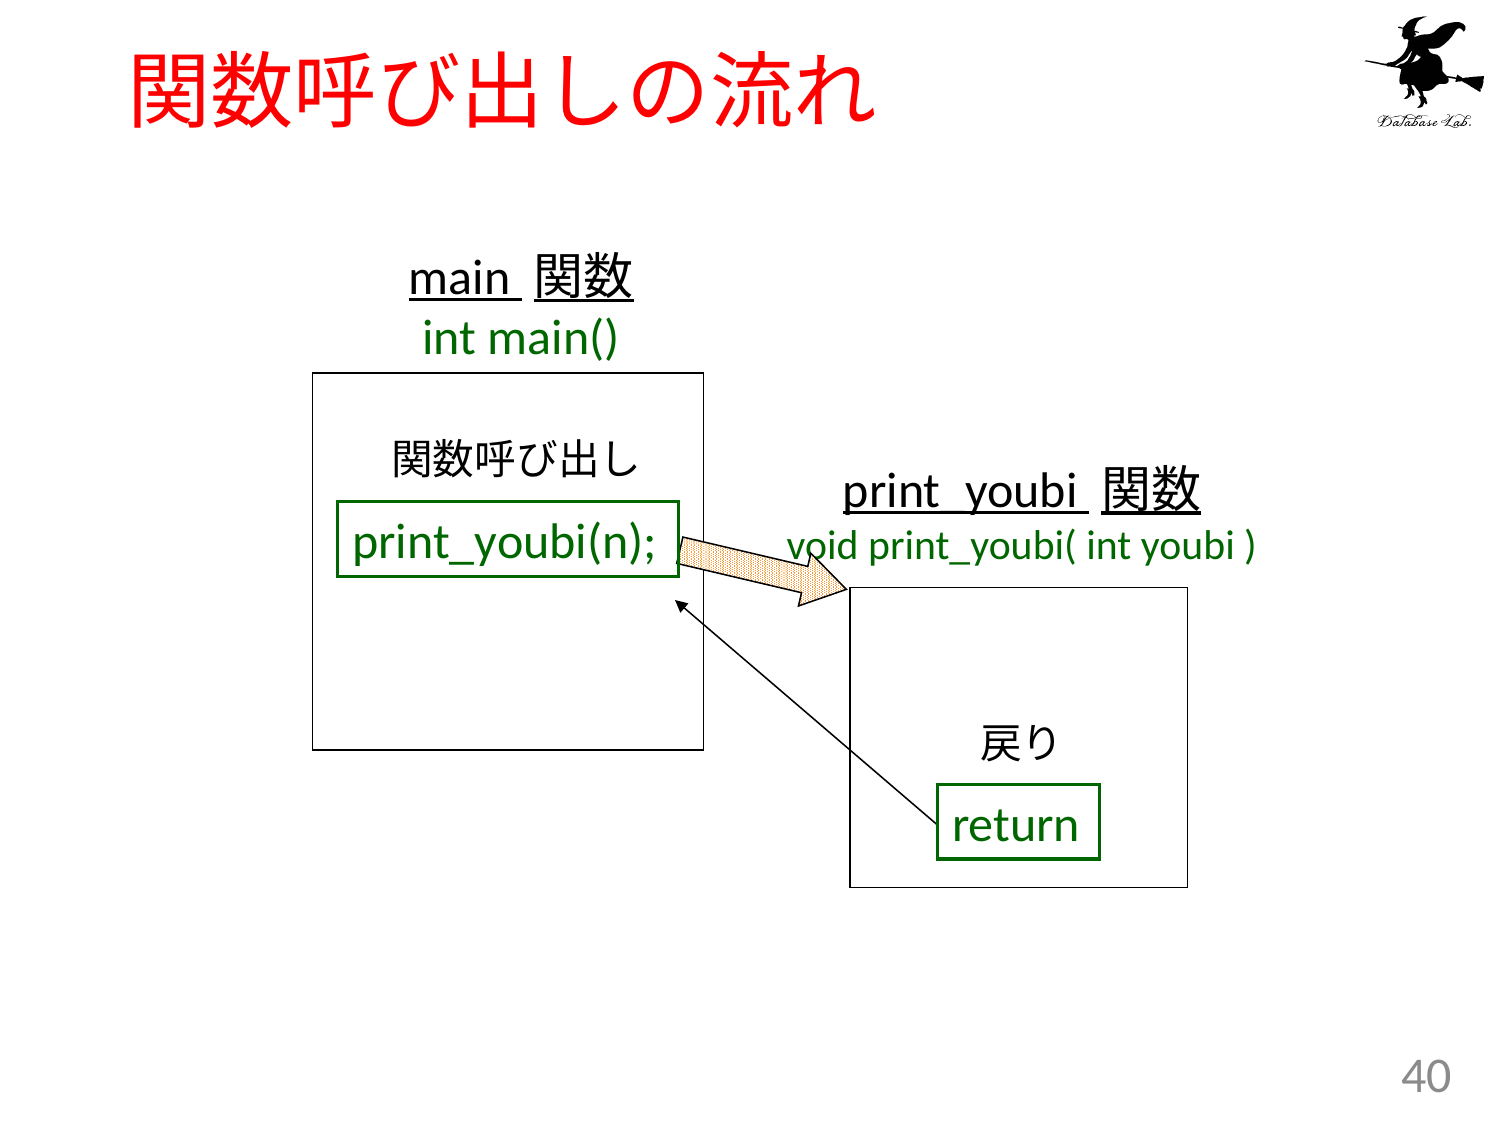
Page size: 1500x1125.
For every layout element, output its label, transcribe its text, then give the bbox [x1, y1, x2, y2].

text_box main 関数 int main() [394, 237, 649, 373]
title 関数呼び出しの流れ [112, 26, 1388, 162]
text_box [679, 537, 847, 606]
picture [1362, 14, 1486, 130]
slide_number 40 [1129, 1042, 1467, 1103]
text_box [675, 600, 849, 750]
text_box 戻り [965, 709, 1079, 775]
text_box return [937, 784, 1100, 860]
text_box [312, 373, 704, 750]
text_box 関数呼び出し [376, 425, 657, 490]
text_box print_youbi 関数 void print_youbi( int youbi ) [771, 450, 1273, 575]
text_box print_youbi(n); [337, 501, 679, 577]
text_box [849, 587, 1188, 888]
